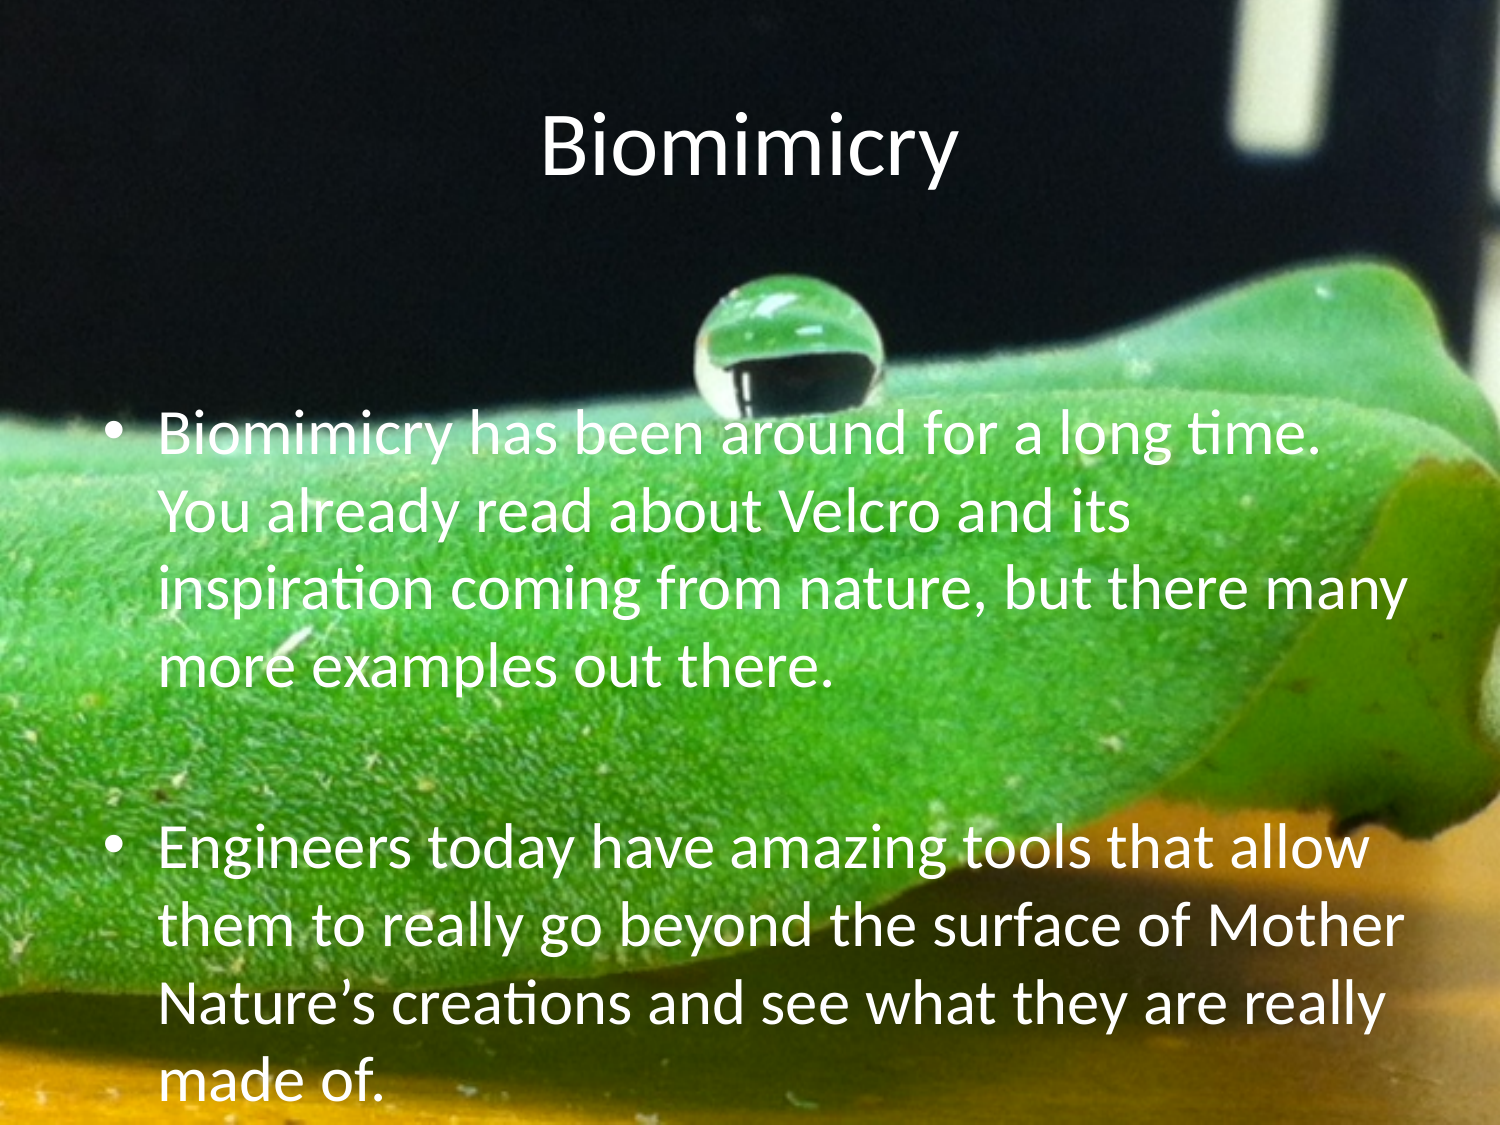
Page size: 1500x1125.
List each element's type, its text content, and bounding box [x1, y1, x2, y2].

picture [0, 0, 1500, 1125]
title Biomimicry [75, 45, 1425, 233]
list Biomimicry has been around for a long time. You already read about Velcro and its inspiration coming from nature, but there many more examples out there. Engineers today have amazing tools that allow them to really go beyond the surface of Mother Nature’s creations and see what they are really made of. [87, 382, 1438, 1125]
